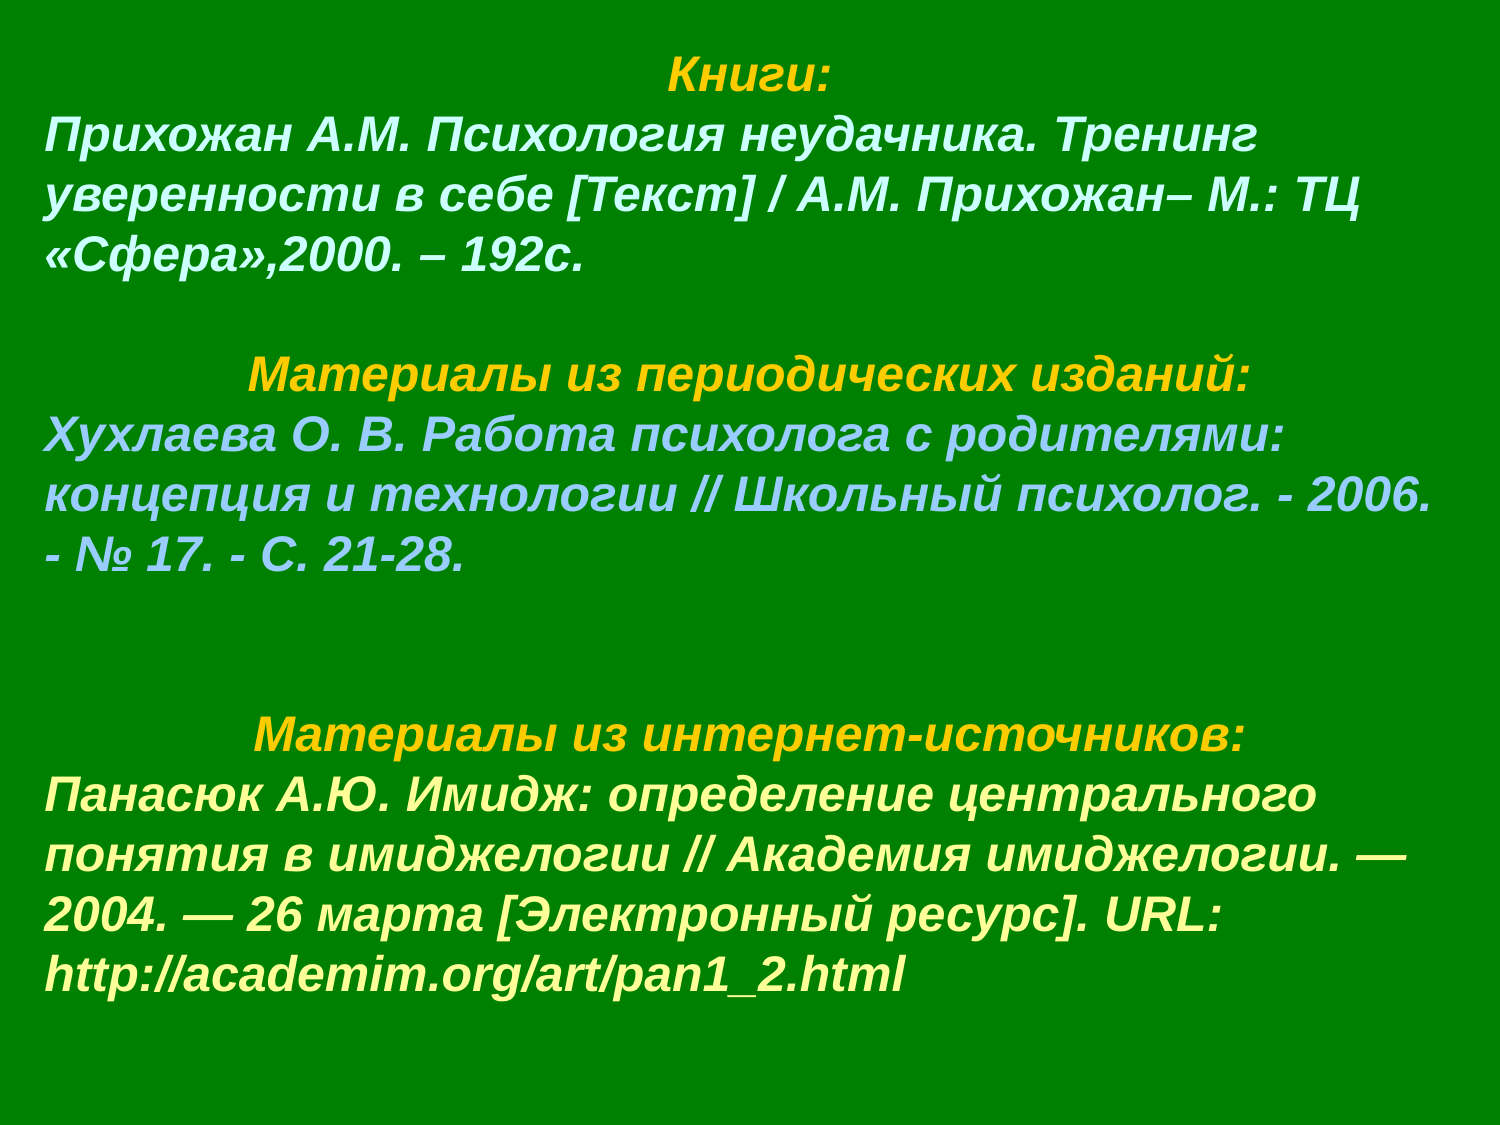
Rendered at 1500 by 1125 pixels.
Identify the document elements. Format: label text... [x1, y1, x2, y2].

text_box Книги: Прихожан А.М. Психология неудачника. Тренинг уверенности в себе [Текст] / А.М. Прихожан– М.: ТЦ «Сфера»,2000. – 192с. Материалы из периодических изданий: Хухлаева О. В. Работа психолога с родителями: концепция и технологии // Школьный психолог. - 2006. - № 17. - С. 21-28. Материалы из интернет-источников: Панасюк А.Ю. Имидж: определение центрального понятия в имиджелогии // Академия имиджелогии. — 2004. — 26 марта [Электронный ресурс]. URL: http://academim.org/art/pan1_2.html [29, 0, 1471, 1125]
